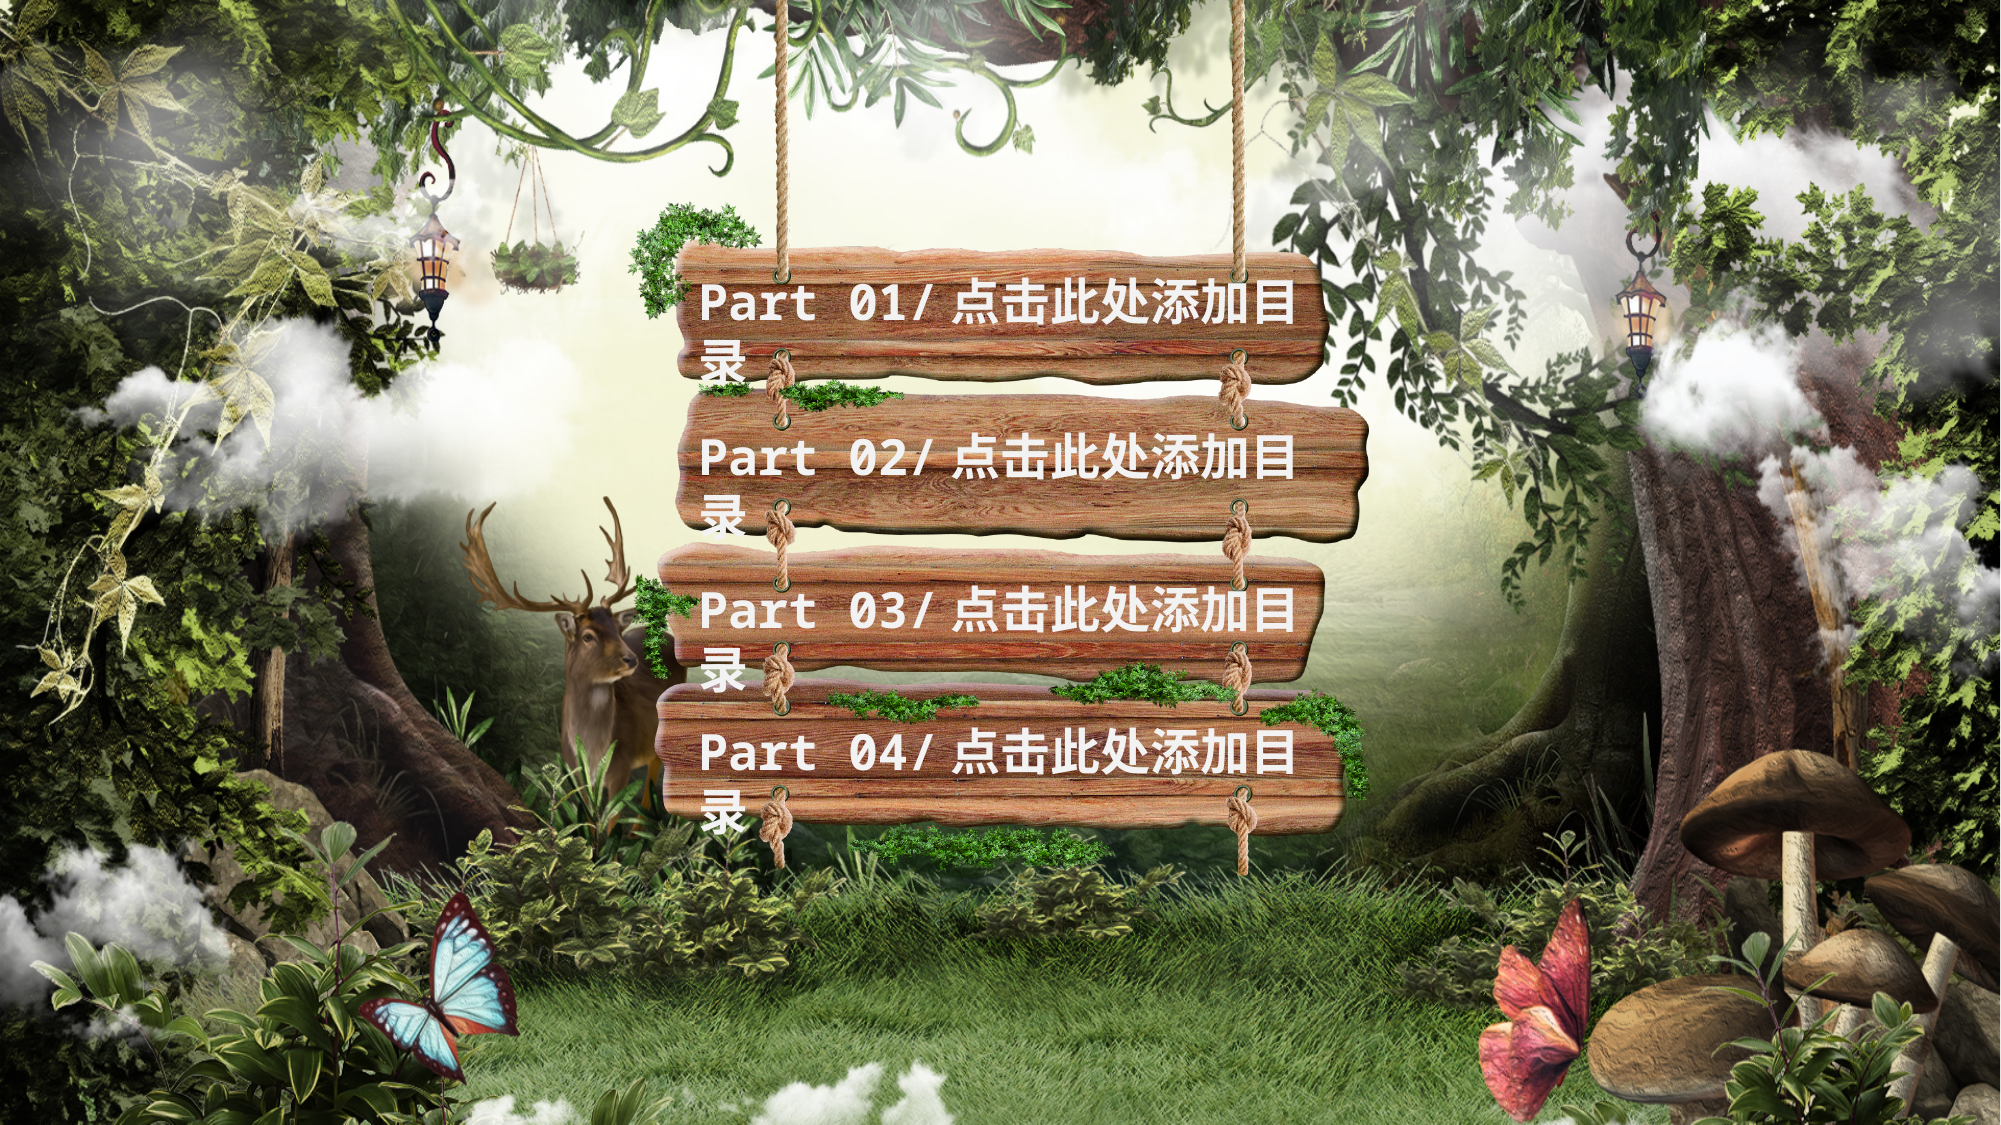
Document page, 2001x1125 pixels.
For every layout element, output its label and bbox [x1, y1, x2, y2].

picture [0, 0, 2001, 1125]
text_box [627, 0, 1373, 876]
